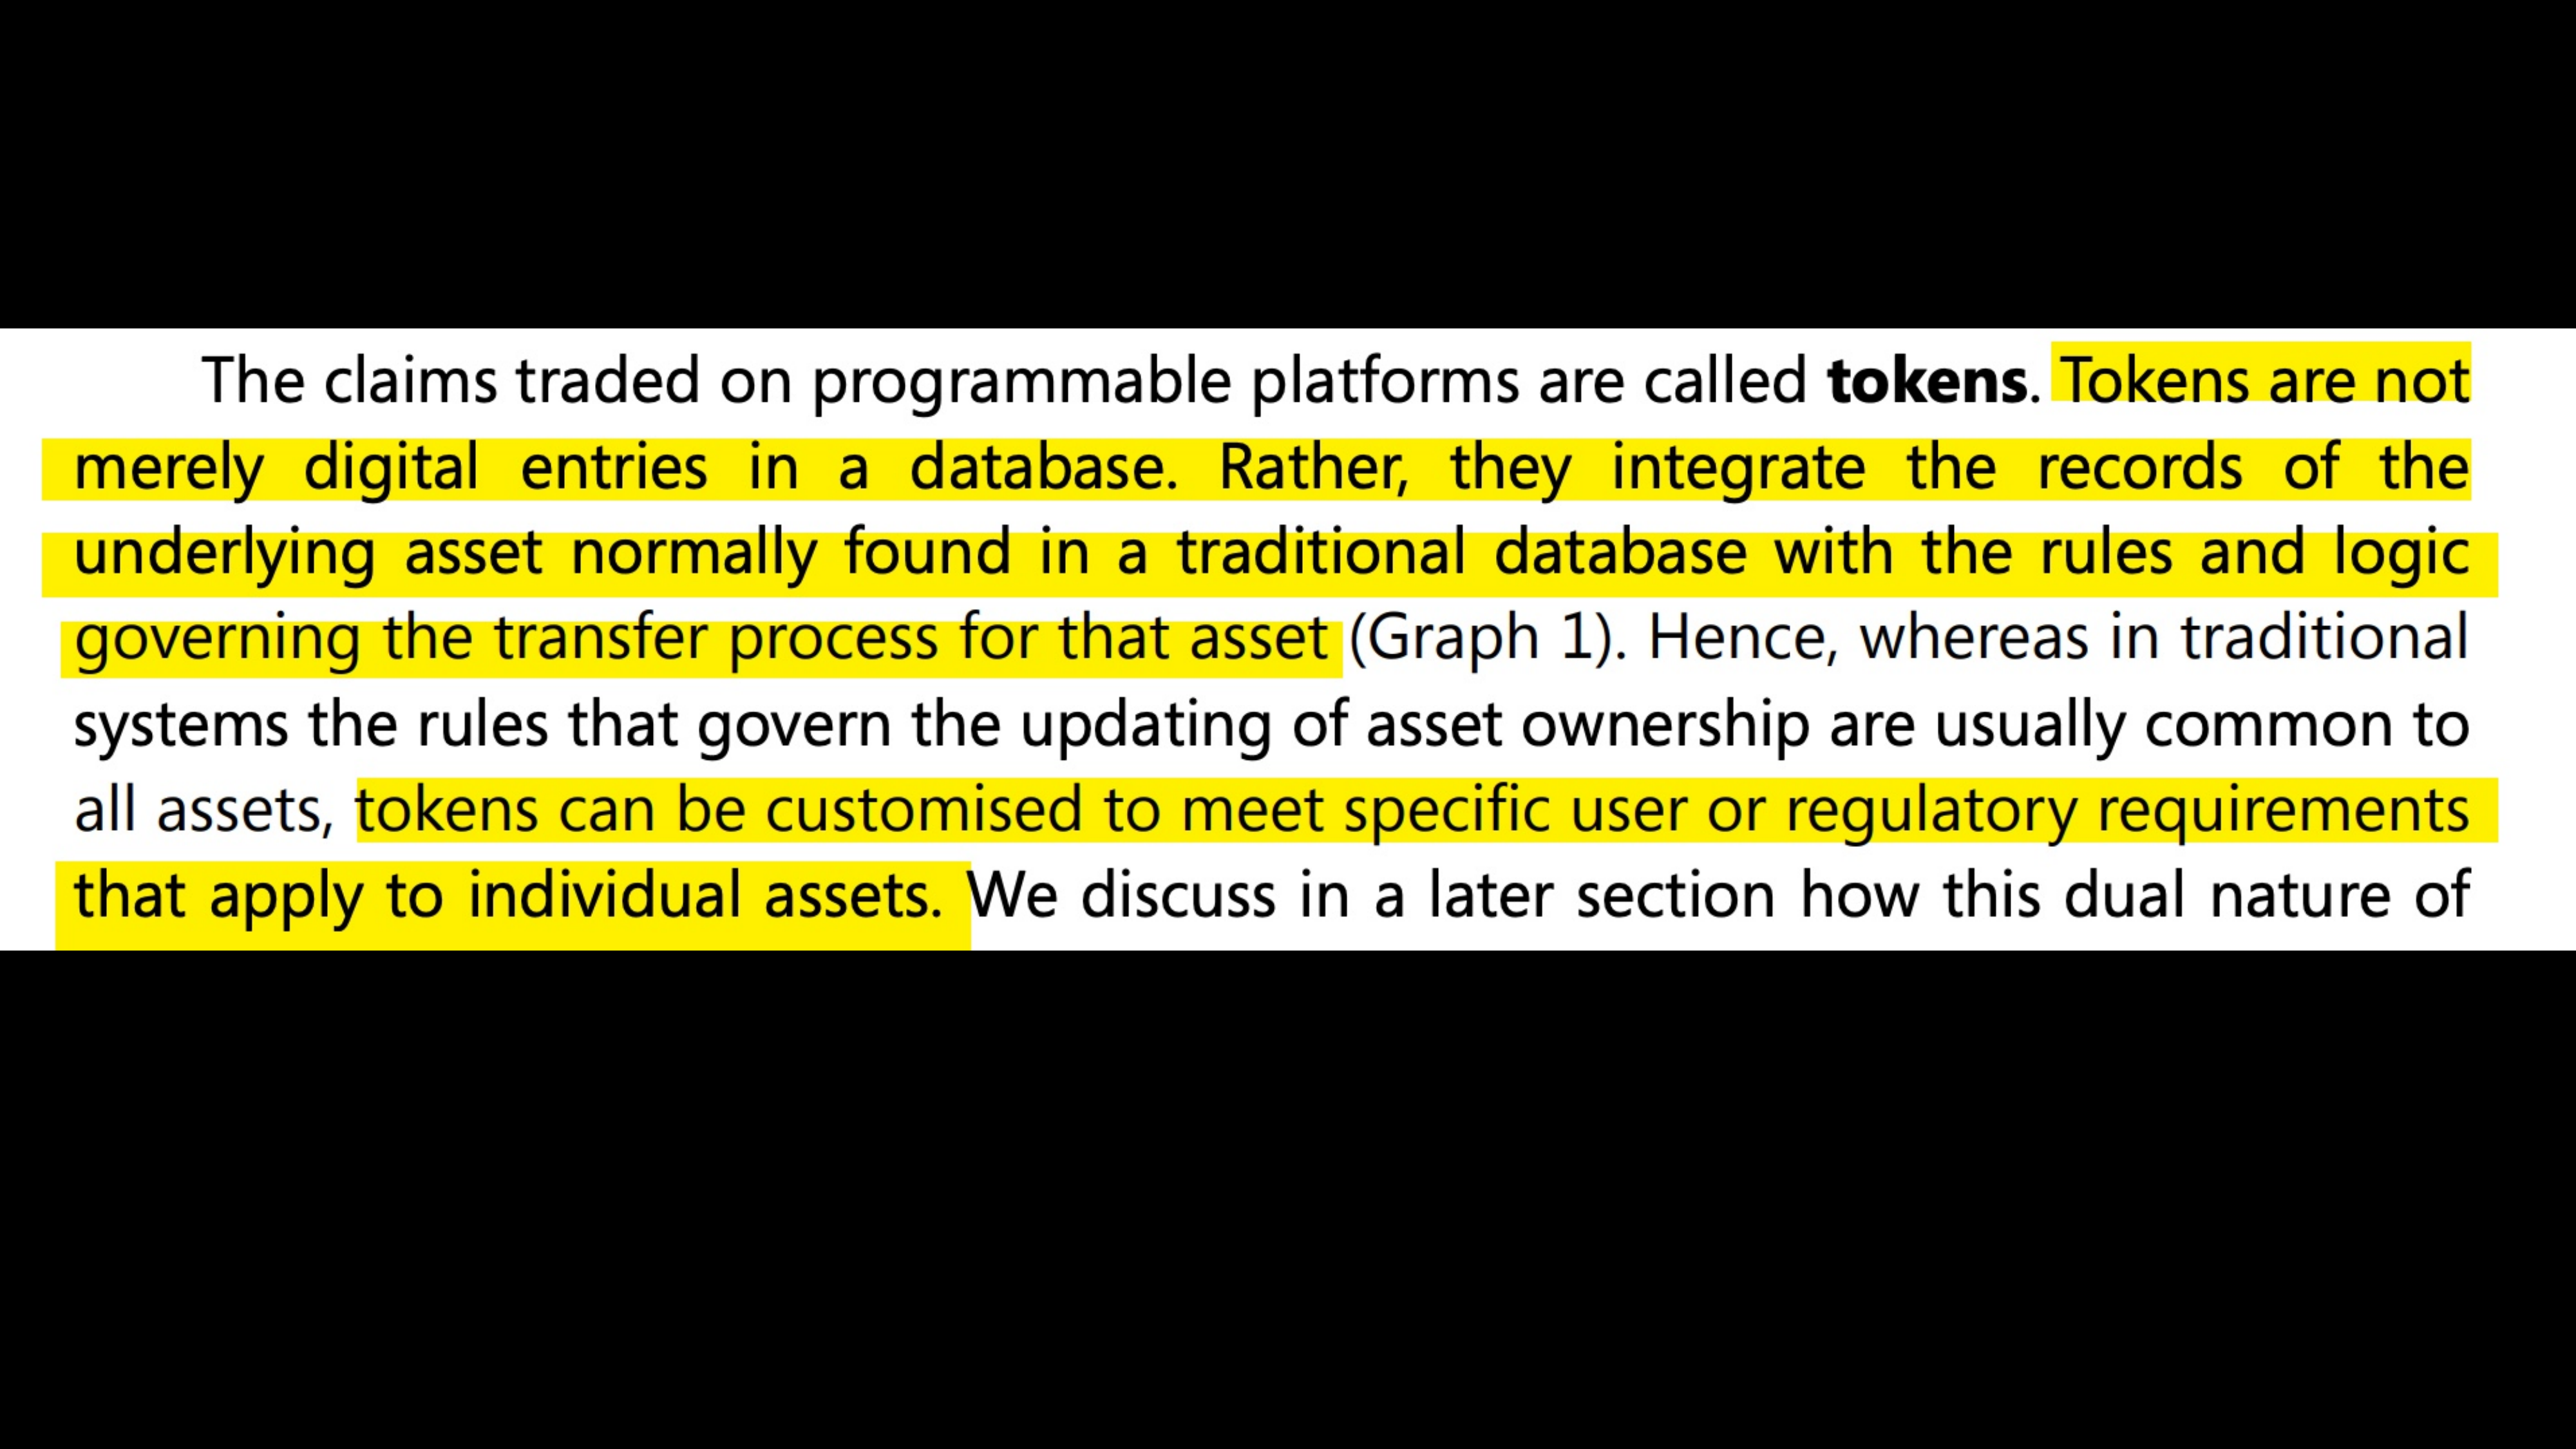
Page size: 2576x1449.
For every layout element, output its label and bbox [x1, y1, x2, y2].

picture [0, 328, 2576, 951]
